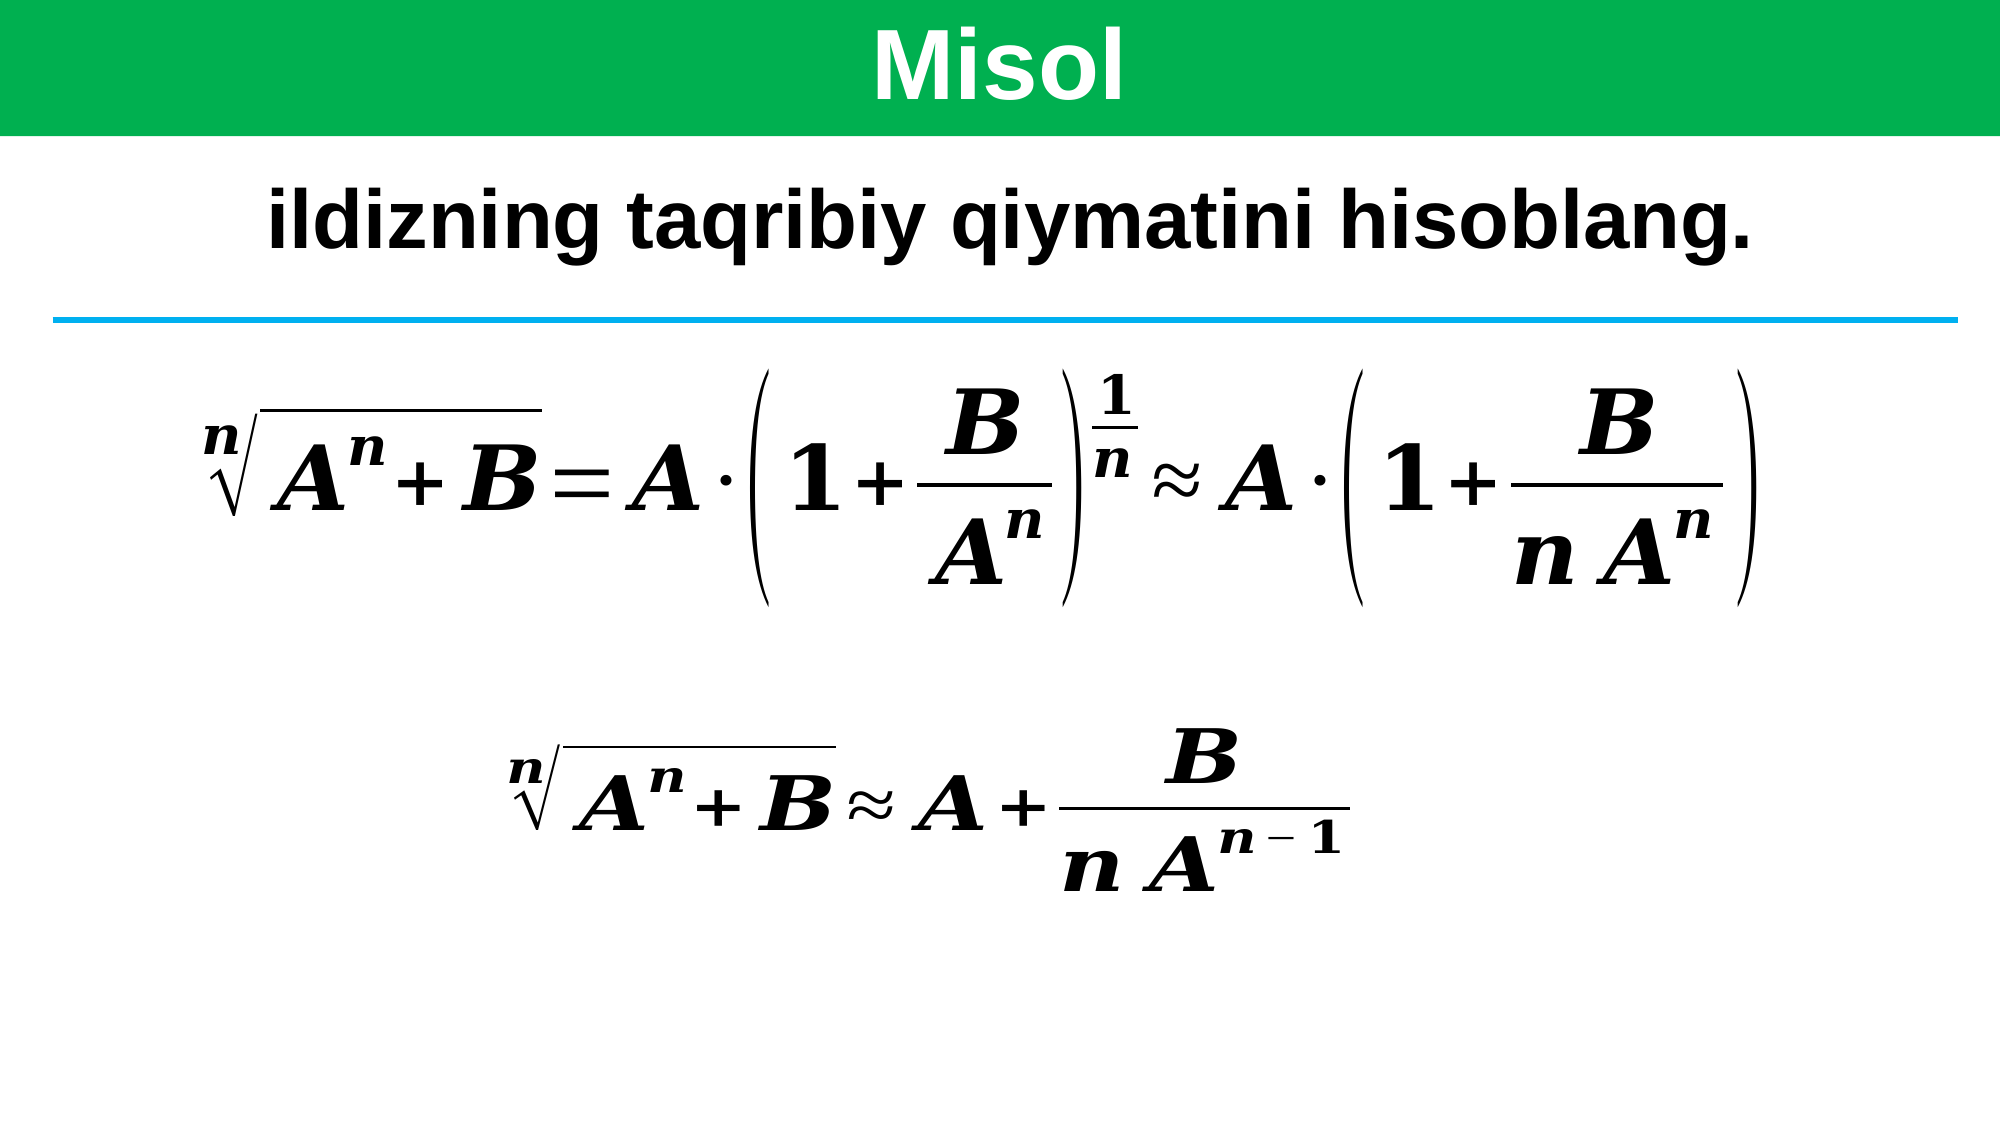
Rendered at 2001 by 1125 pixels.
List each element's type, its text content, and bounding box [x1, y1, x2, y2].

text_box Misol [0, 0, 2000, 137]
